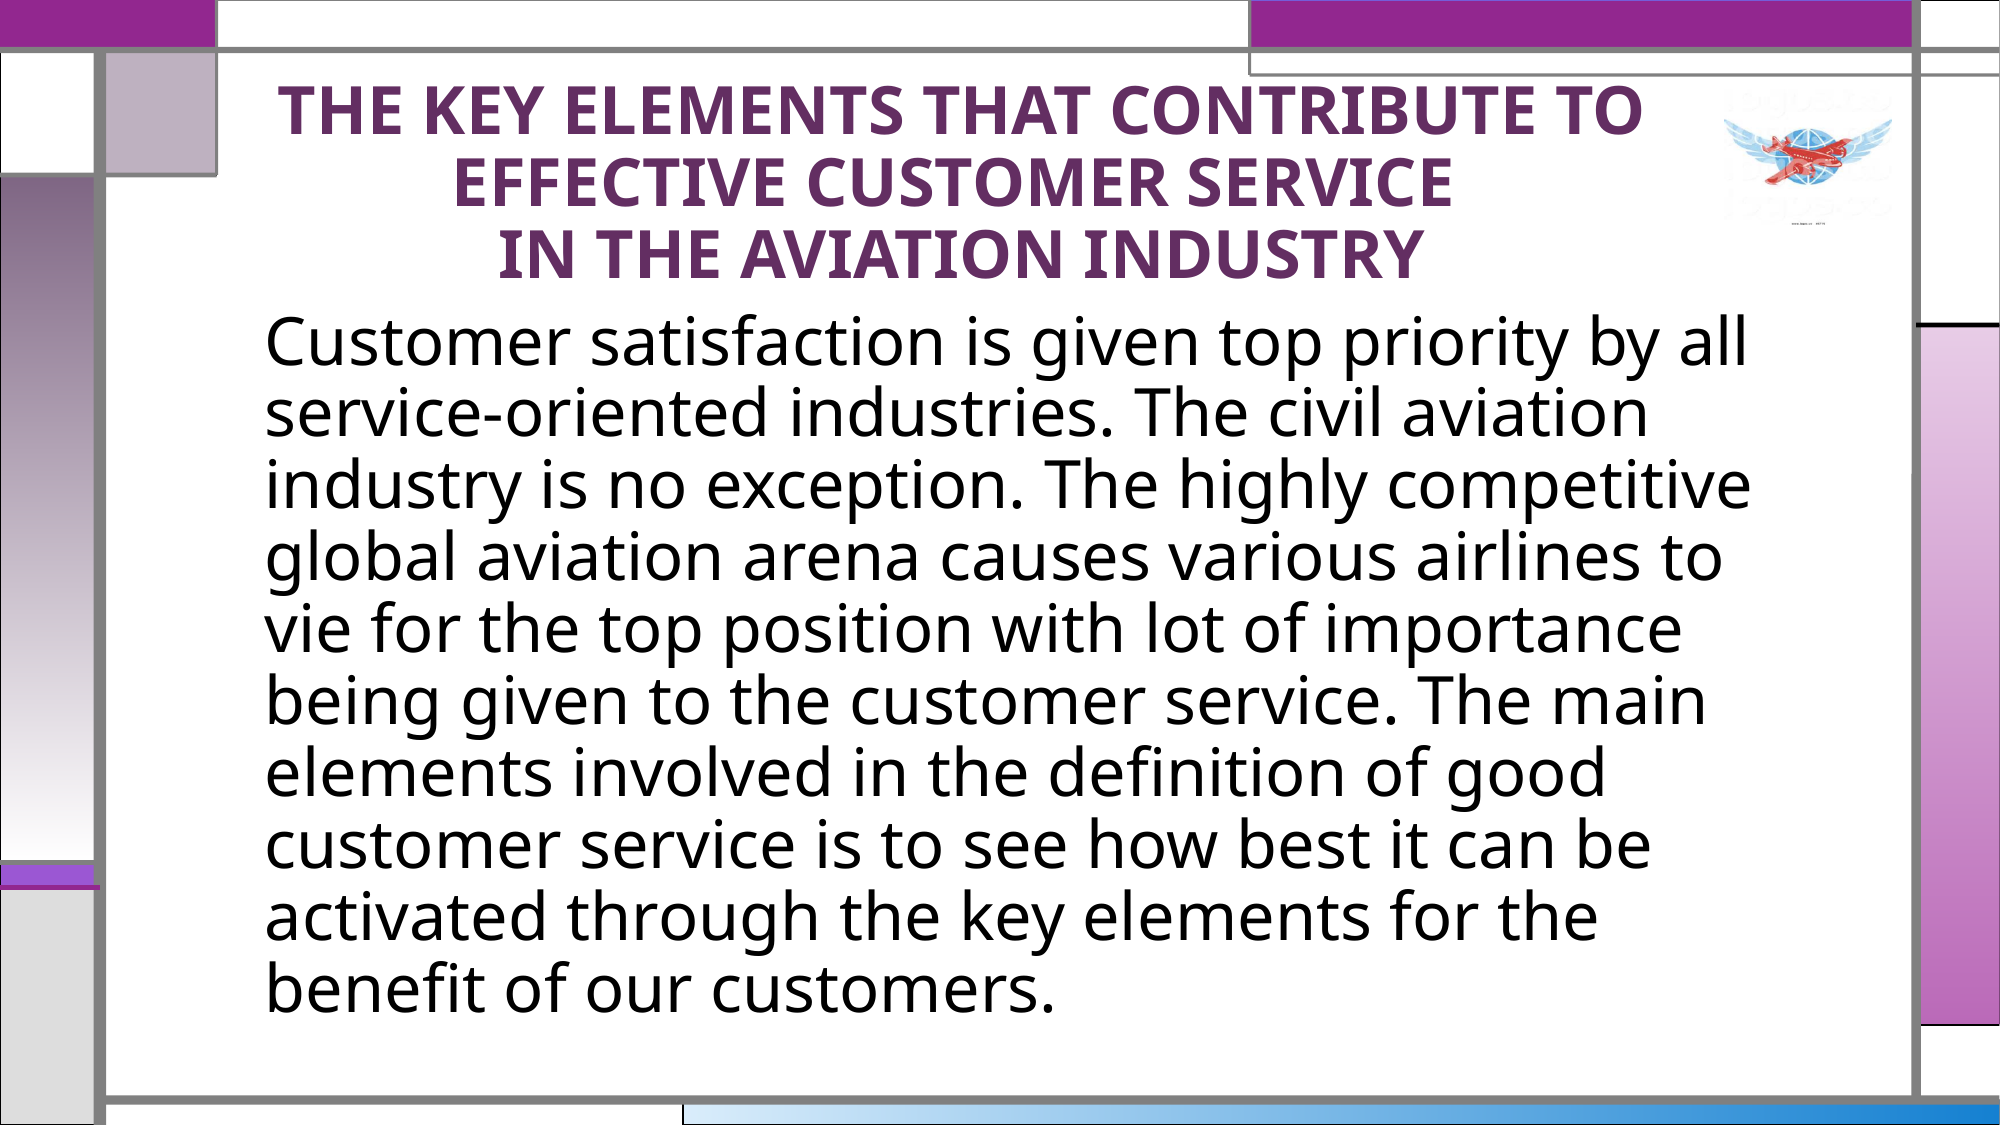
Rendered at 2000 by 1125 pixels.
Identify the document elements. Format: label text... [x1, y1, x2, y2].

list Customer satisfaction is given top priority by all service-oriented industries. The civil aviation industry is no exception. The highly competitive global aviation arena causes various airlines to vie for the top position with lot of importance being given to the customer service. The main elements involved in the definition of good customer service is to see how best it can be activated through the key elements for the benefit of our customers. [249, 299, 1825, 988]
picture [1724, 81, 1892, 225]
title THE KEY ELEMENTS THAT CONTRIBUTE TO EFFECTIVE CUSTOMER SERVICE IN THE AVIATION INDUSTRY [249, 87, 1675, 300]
